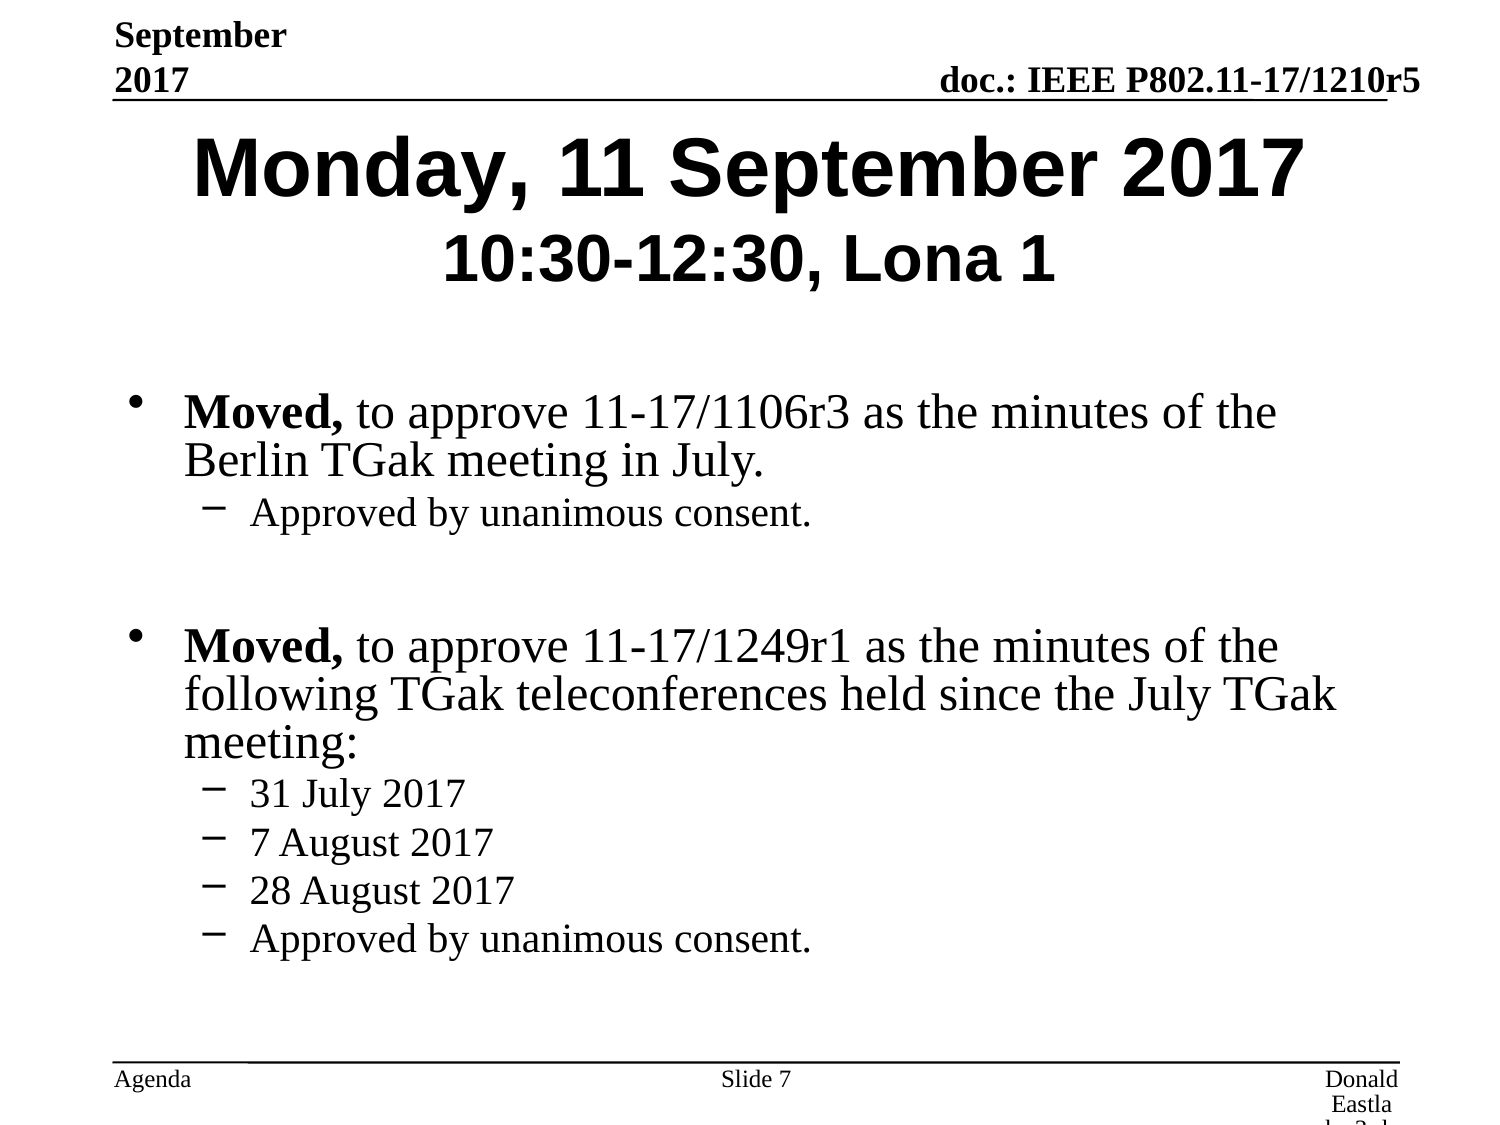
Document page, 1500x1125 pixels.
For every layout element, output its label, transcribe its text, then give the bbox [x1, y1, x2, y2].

title Monday, 11 September 2017 10:30-12:30, Lona 1 [112, 112, 1388, 288]
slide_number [114, 54, 290, 100]
list Moved, to approve 11-17/1106r3 as the minutes of the Berlin TGak meeting in July. Approved by unanimous consent. Moved, to approve 11-17/1249r1 as the minutes of the following TGak teleconferences held since the July TGak meeting: 31 July 2017 7 August 2017 28 August 2017 Approved by unanimous consent. [112, 312, 1413, 1063]
slide_number Slide 7 [712, 1063, 800, 1093]
footer Donald Eastlake 3rd, Huawei Technologies [1325, 1063, 1402, 1093]
